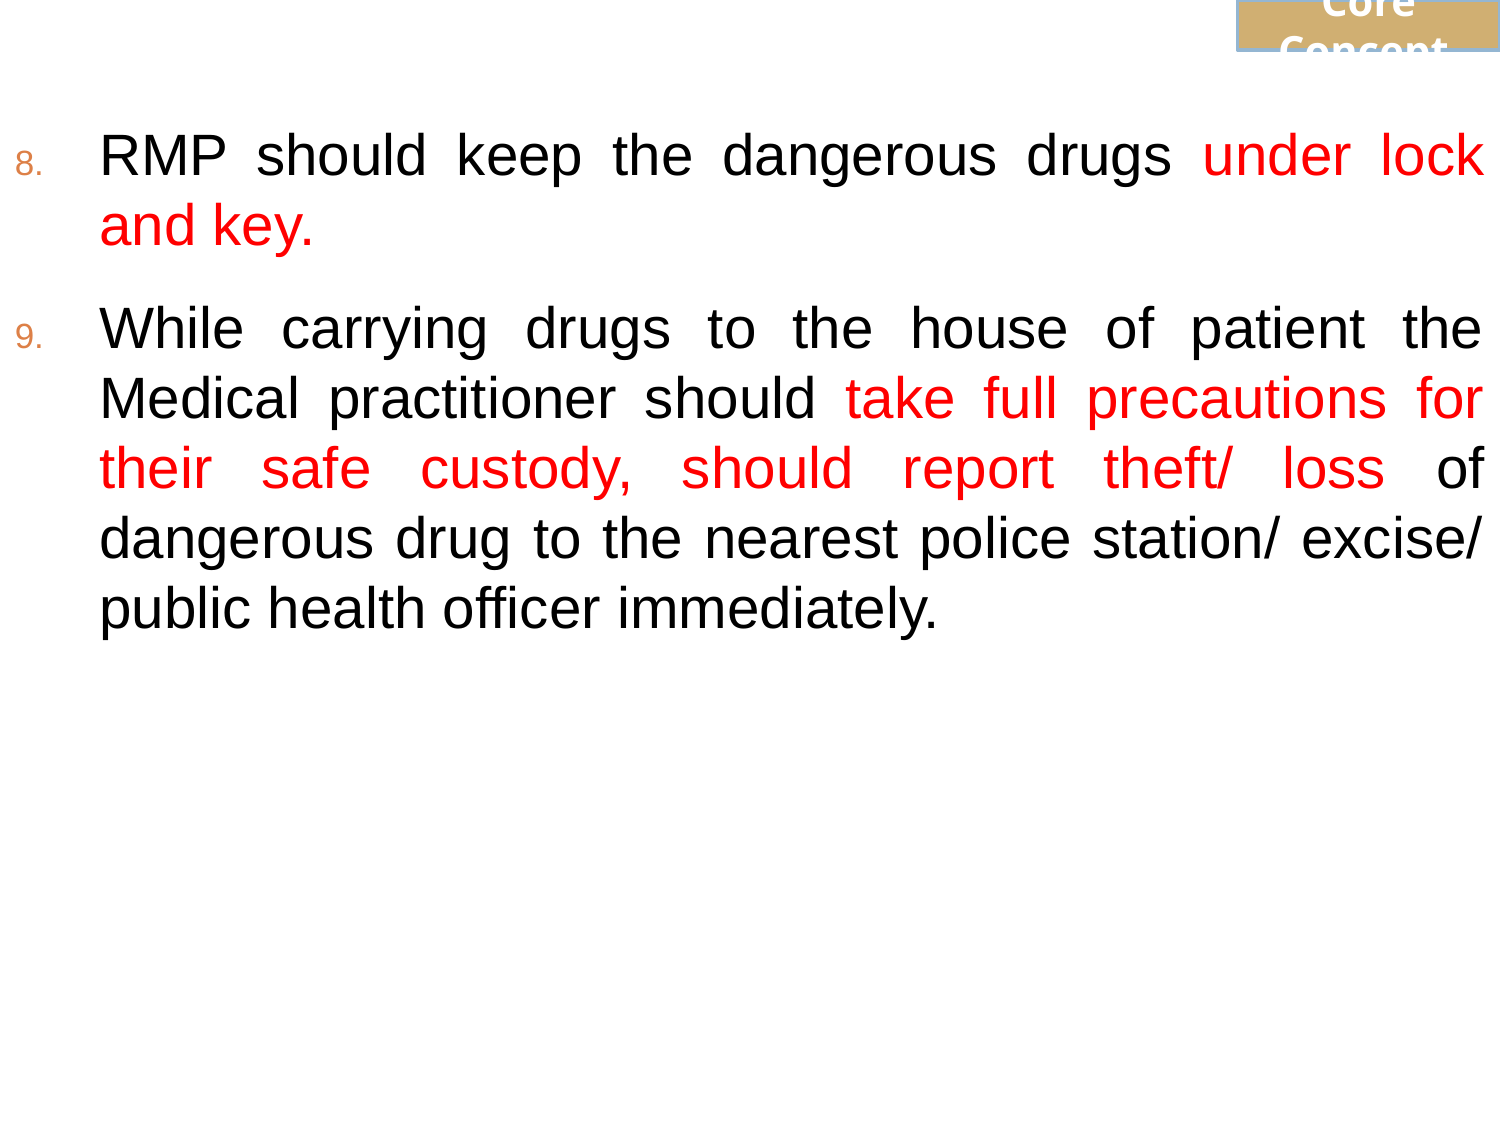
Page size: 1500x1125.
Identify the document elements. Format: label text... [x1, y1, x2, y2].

list RMP should keep the dangerous drugs under lock and key. While carrying drugs to the house of patient the Medical practitioner should take full precautions for their safe custody, should report theft/ loss of dangerous drug to the nearest police station/ excise/ public health officer immediately. [0, 110, 1500, 1016]
text_box Core Concept [1236, 0, 1500, 52]
